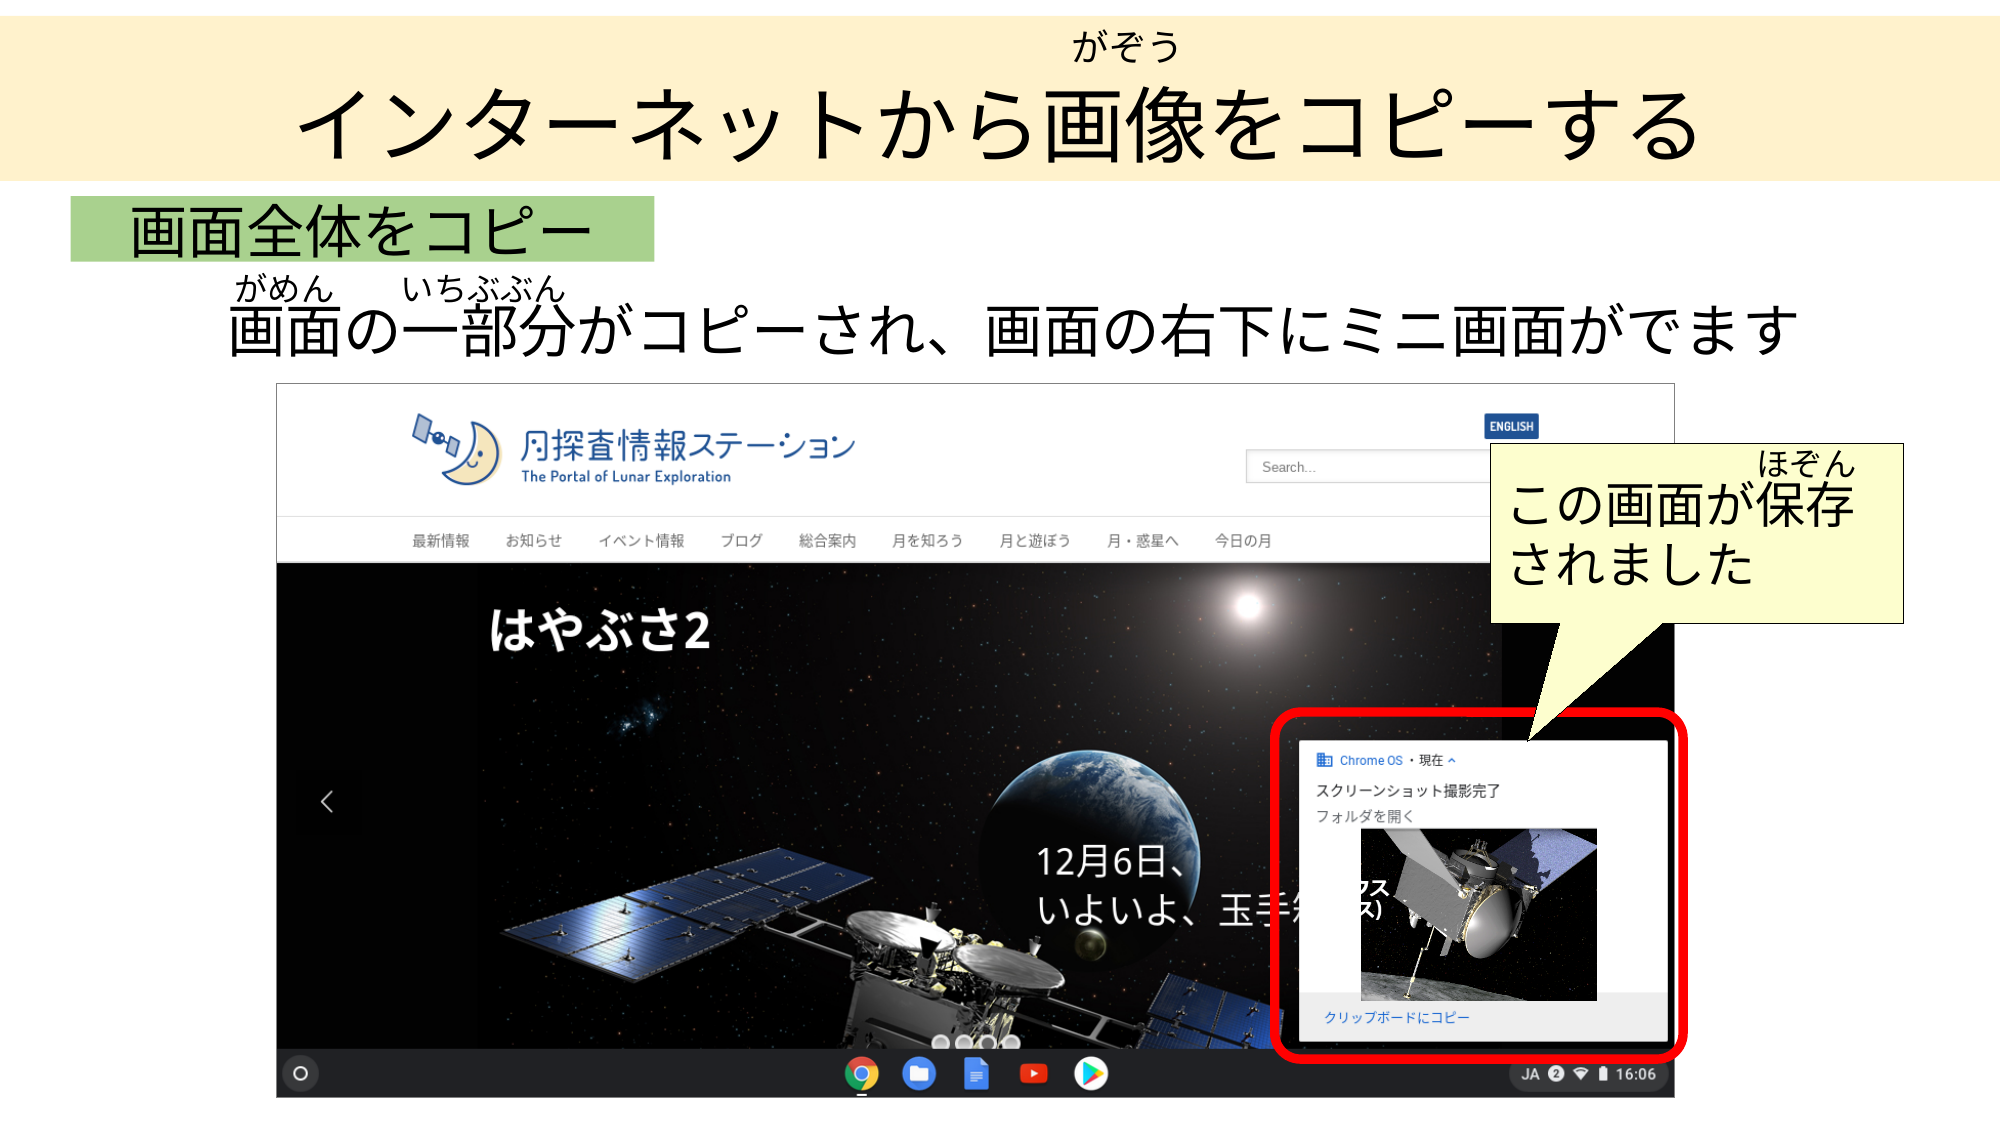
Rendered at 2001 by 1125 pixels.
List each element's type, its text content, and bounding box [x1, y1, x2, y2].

text_box 画面の一部分がコピーされ、画面の右下にミニ画面がでます [185, 294, 1904, 383]
text_box 画面全体をコピー [70, 196, 655, 262]
text_box インターネットから画像をコピーする [0, 15, 2000, 181]
text_box [1675, 717, 1685, 1054]
picture [276, 383, 1675, 1098]
text_box ほぞん [1742, 436, 1900, 491]
text_box この画面が保存されました [1675, 443, 1904, 624]
text_box がぞう [1057, 16, 1251, 77]
text_box がめん いちぶぶん [219, 261, 603, 316]
